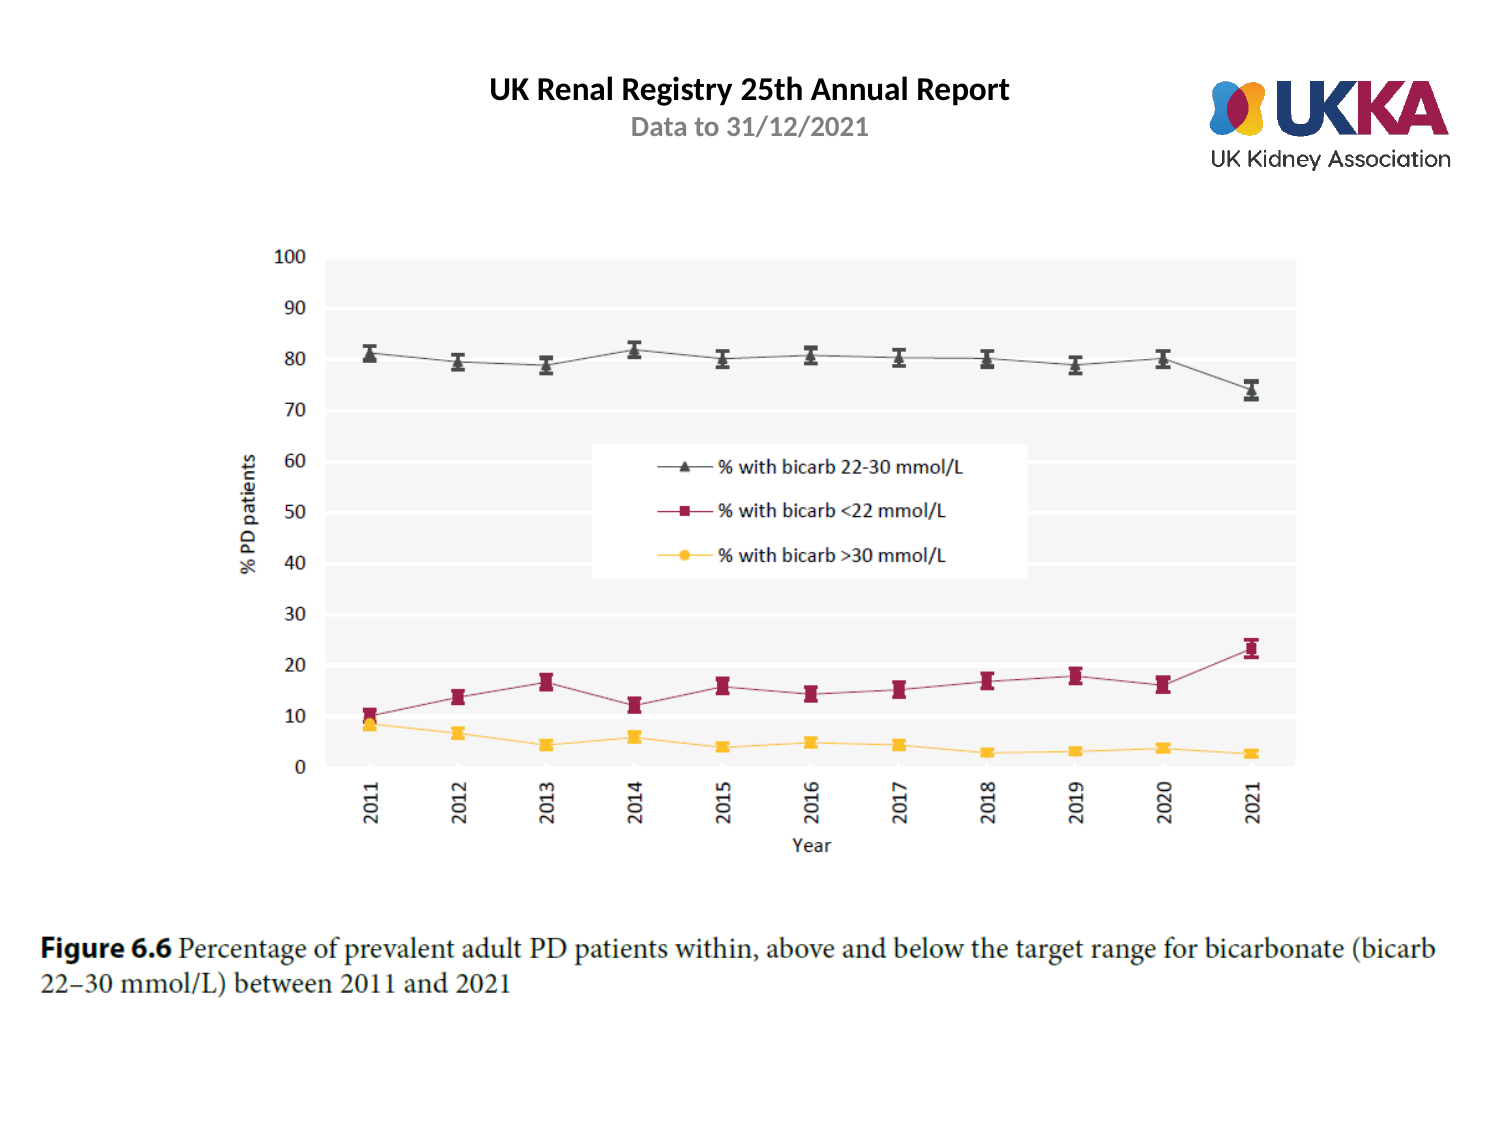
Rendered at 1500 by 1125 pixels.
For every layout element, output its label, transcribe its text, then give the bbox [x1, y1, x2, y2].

picture [34, 236, 1459, 1014]
picture [1196, 61, 1459, 185]
text_box UK Renal Registry 25th Annual Report Data to 31/12/2021 [466, 63, 1034, 147]
